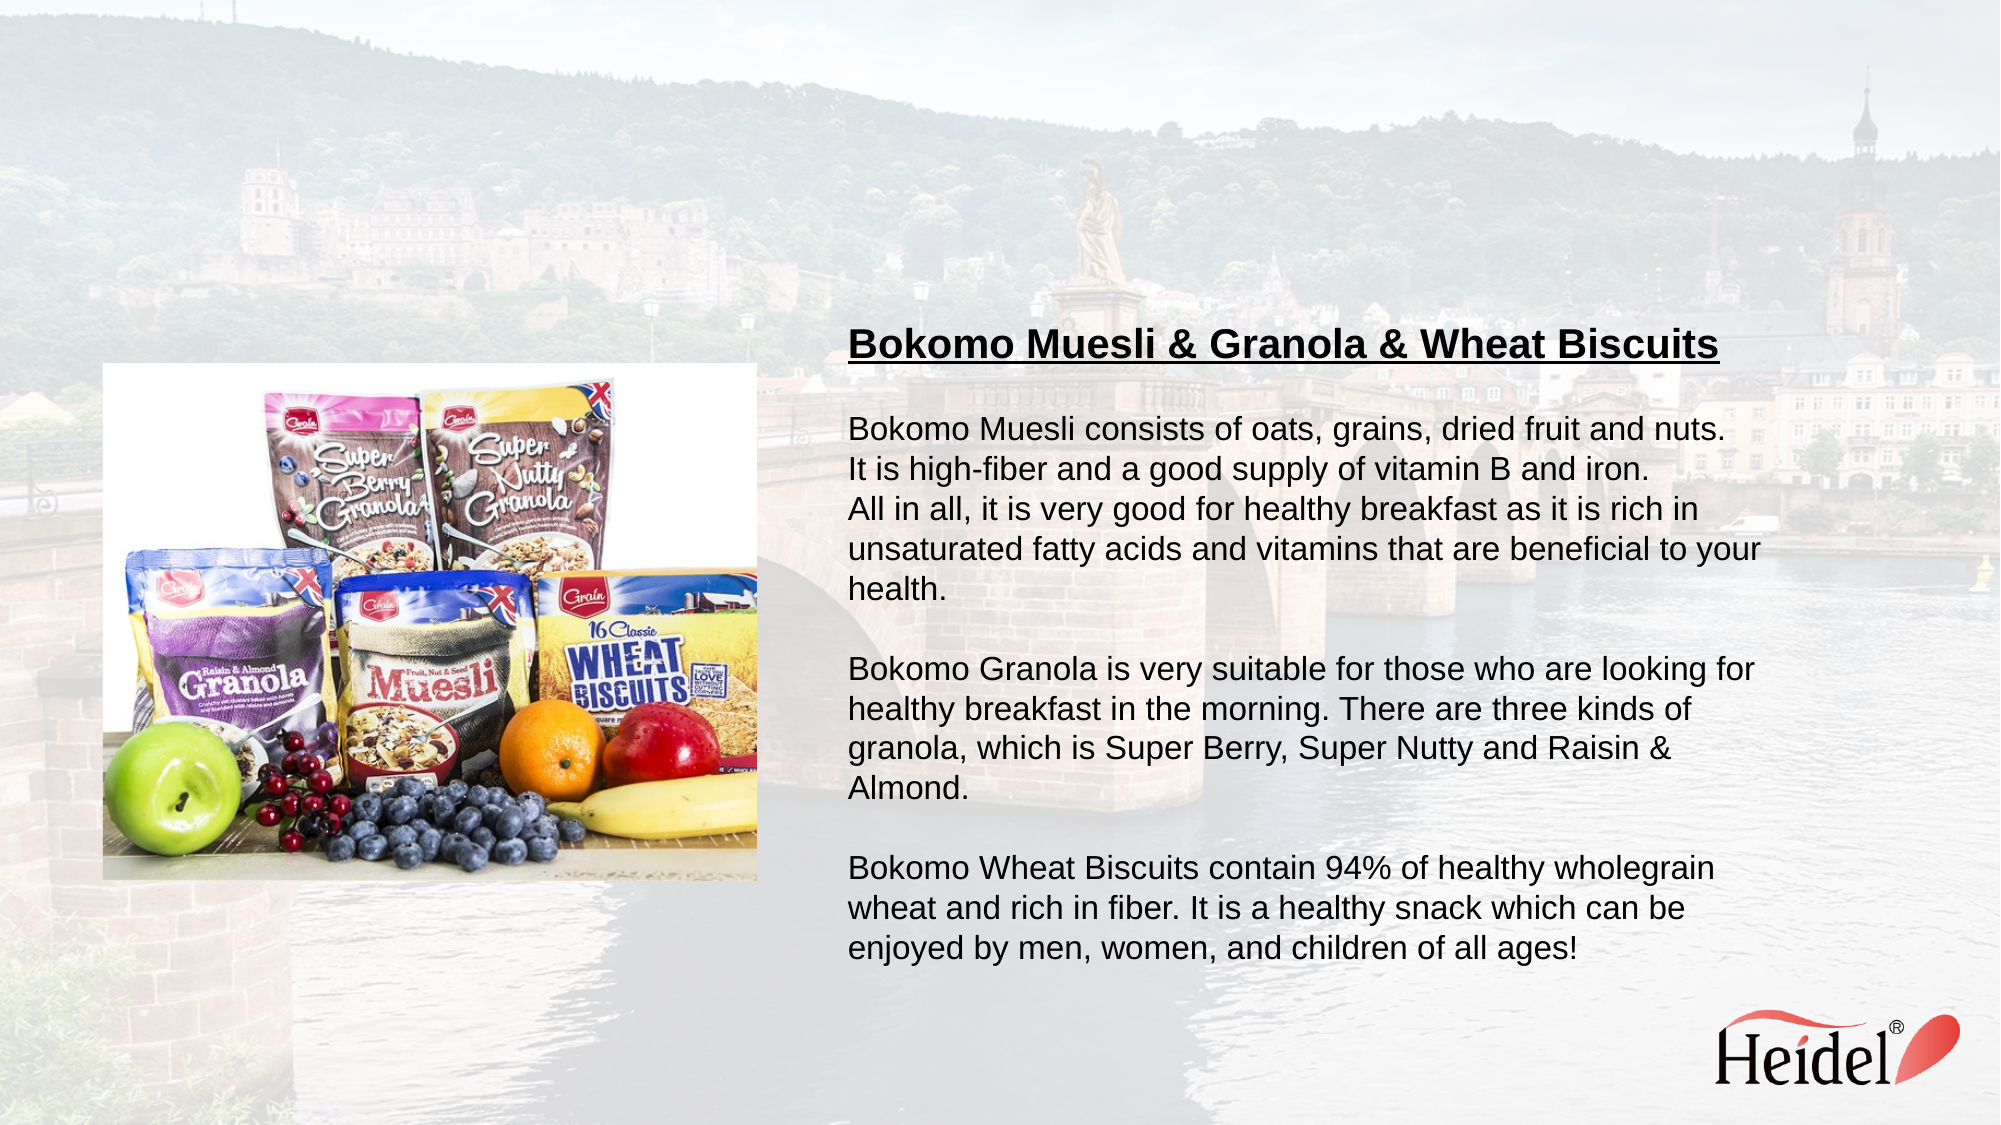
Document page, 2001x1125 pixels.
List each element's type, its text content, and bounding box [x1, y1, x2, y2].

text_box Bokomo Muesli & Granola & Wheat Biscuits Bokomo Muesli consists of oats, grains, dried fruit and nuts. It is high-fiber and a good supply of vitamin B and iron. All in all, it is very good for healthy breakfast as it is rich in unsaturated fatty acids and vitamins that are beneficial to your health. Bokomo Granola is very suitable for those who are looking for healthy breakfast in the morning. There are three kinds of granola, which is Super Berry, Super Nutty and Raisin & Almond. Bokomo Wheat Biscuits contain 94% of healthy wholegrain wheat and rich in fiber. It is a healthy snack which can be enjoyed by men, women, and children of all ages! [758, 309, 1813, 974]
picture [102, 362, 759, 881]
text_box [104, 50, 1830, 1073]
picture [1682, 983, 1976, 1116]
